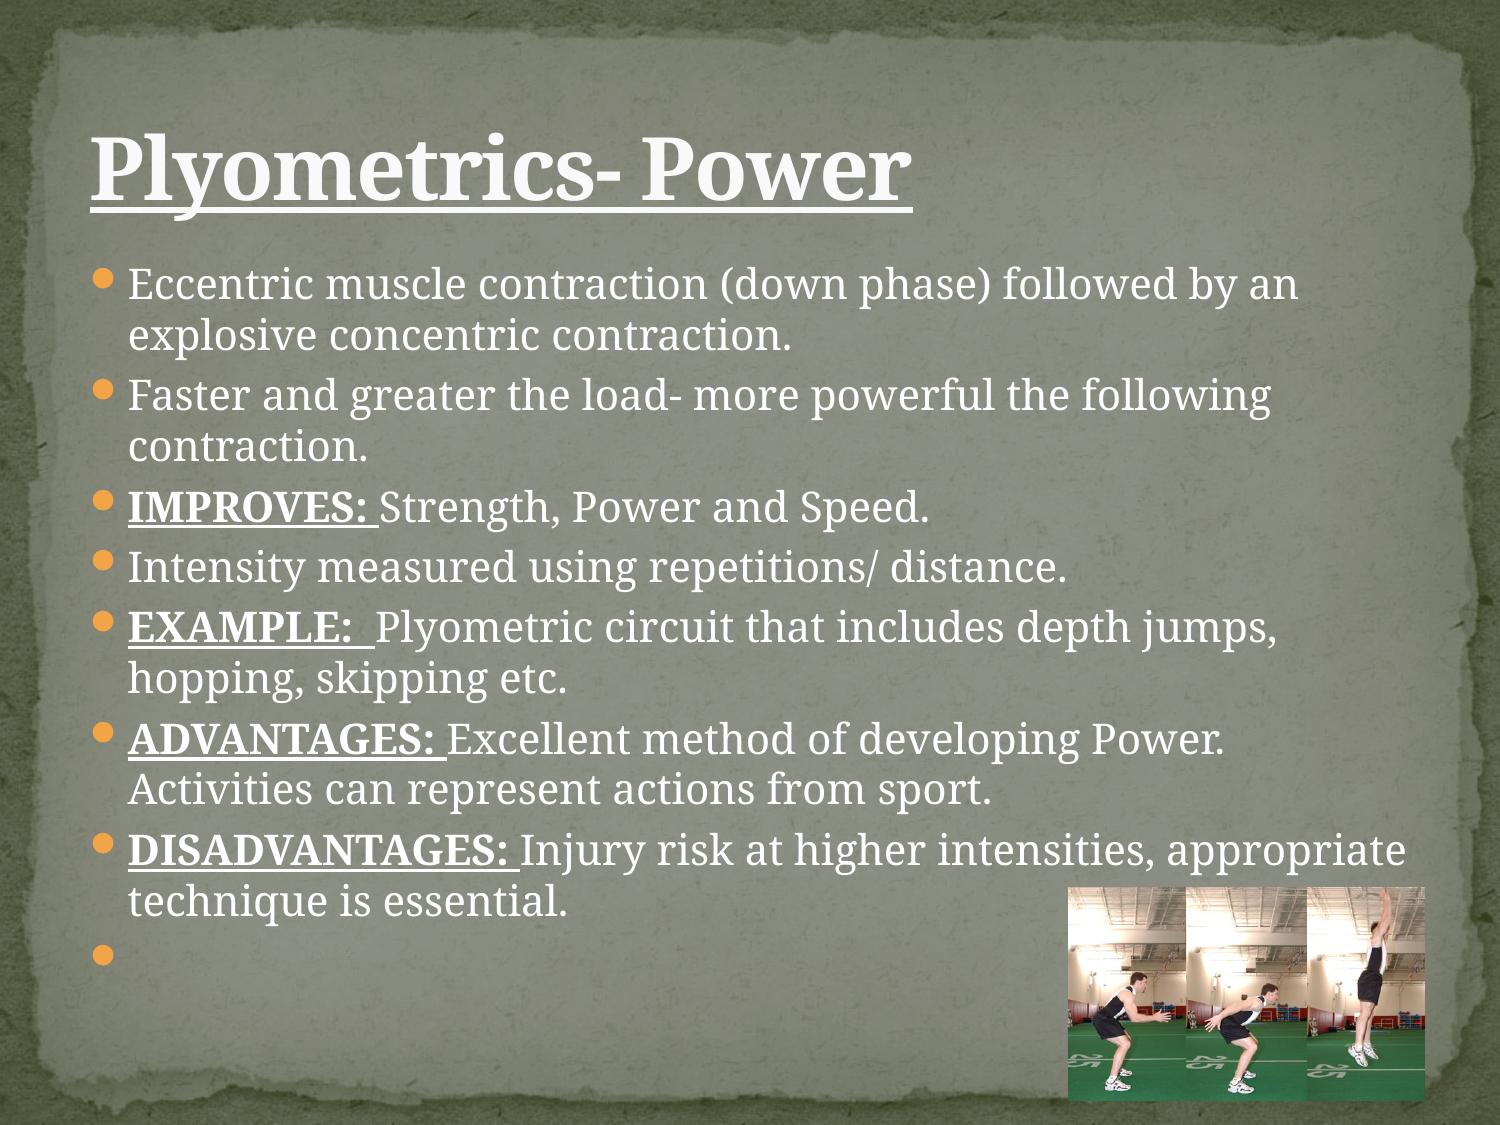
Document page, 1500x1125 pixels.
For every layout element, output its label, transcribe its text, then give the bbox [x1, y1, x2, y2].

picture [1068, 887, 1425, 1101]
list Eccentric muscle contraction (down phase) followed by an explosive concentric contraction. Faster and greater the load- more powerful the following contraction. IMPROVES: Strength, Power and Speed. Intensity measured using repetitions/ distance. EXAMPLE: Plyometric circuit that includes depth jumps, hopping, skipping etc. ADVANTAGES: Excellent method of developing Power. Activities can represent actions from sport. DISADVANTAGES: Injury risk at higher intensities, appropriate technique is essential. [75, 249, 1425, 1000]
title Plyometrics- Power [74, 24, 1425, 225]
